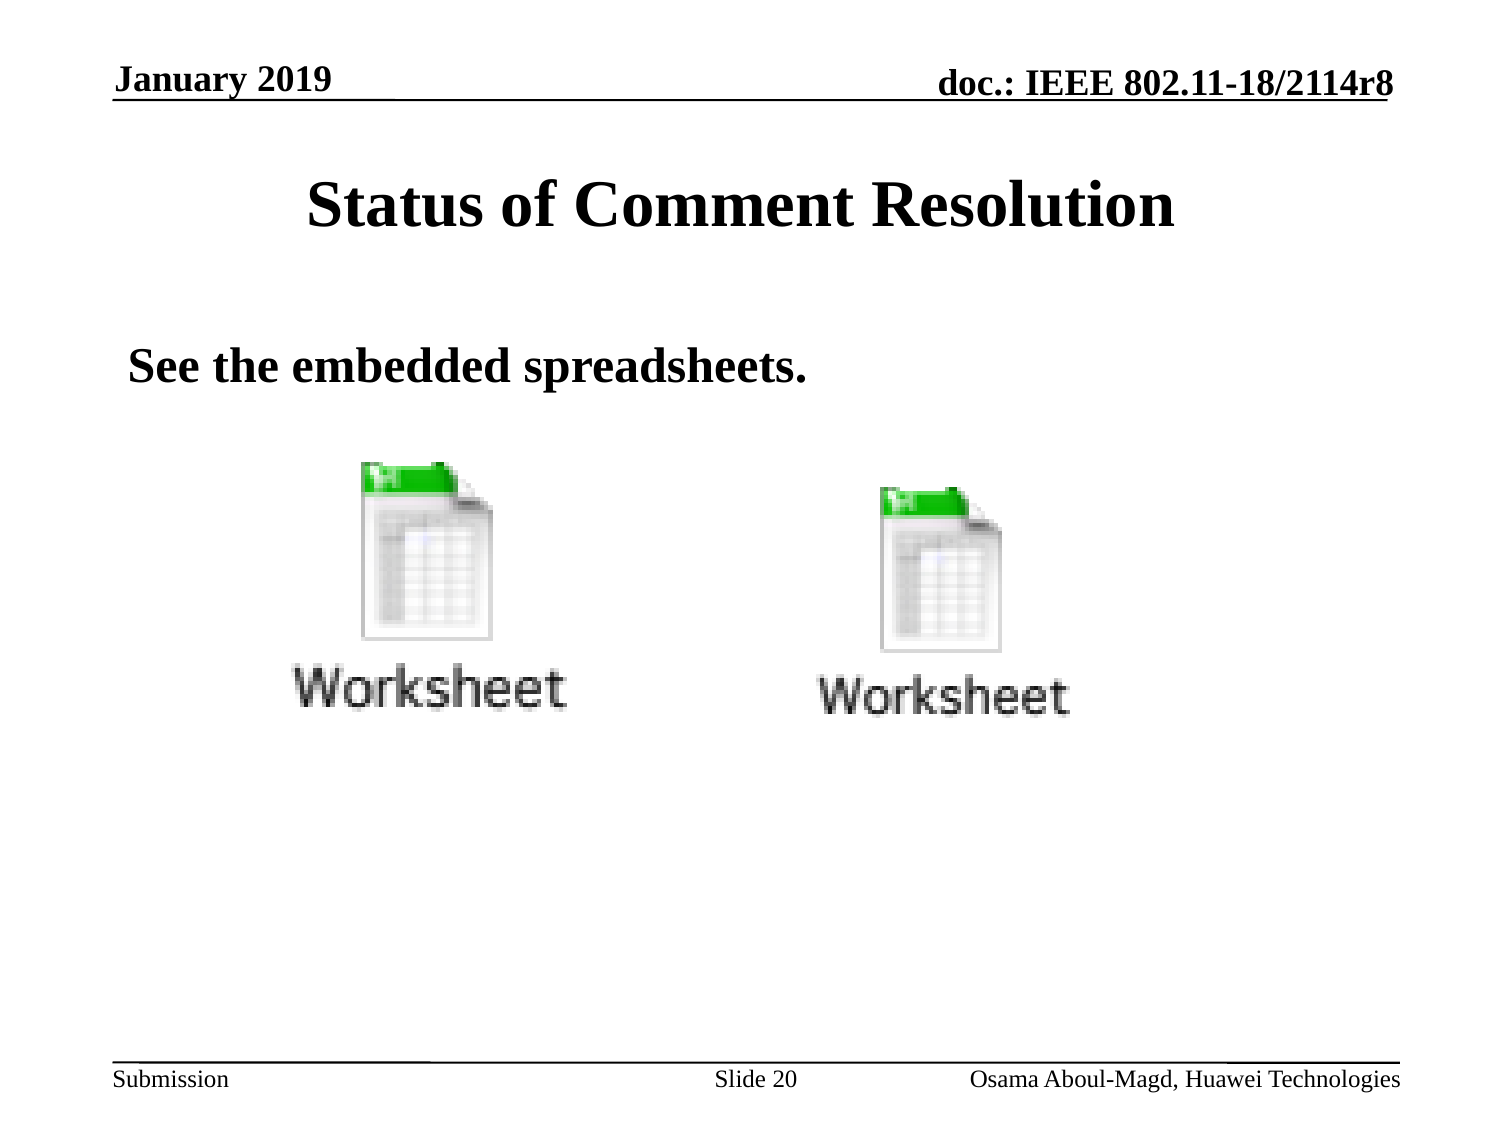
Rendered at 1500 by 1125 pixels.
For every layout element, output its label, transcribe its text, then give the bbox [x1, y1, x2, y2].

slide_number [114, 54, 423, 100]
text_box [812, 487, 1076, 719]
slide_number Slide 20 [712, 1061, 800, 1123]
footer Osama Aboul-Magd, Huawei Technologies [878, 1061, 1402, 1093]
list See the embedded spreadsheets. [112, 324, 1388, 1000]
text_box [287, 462, 572, 713]
title Status of Comment Resolution [112, 112, 1388, 288]
